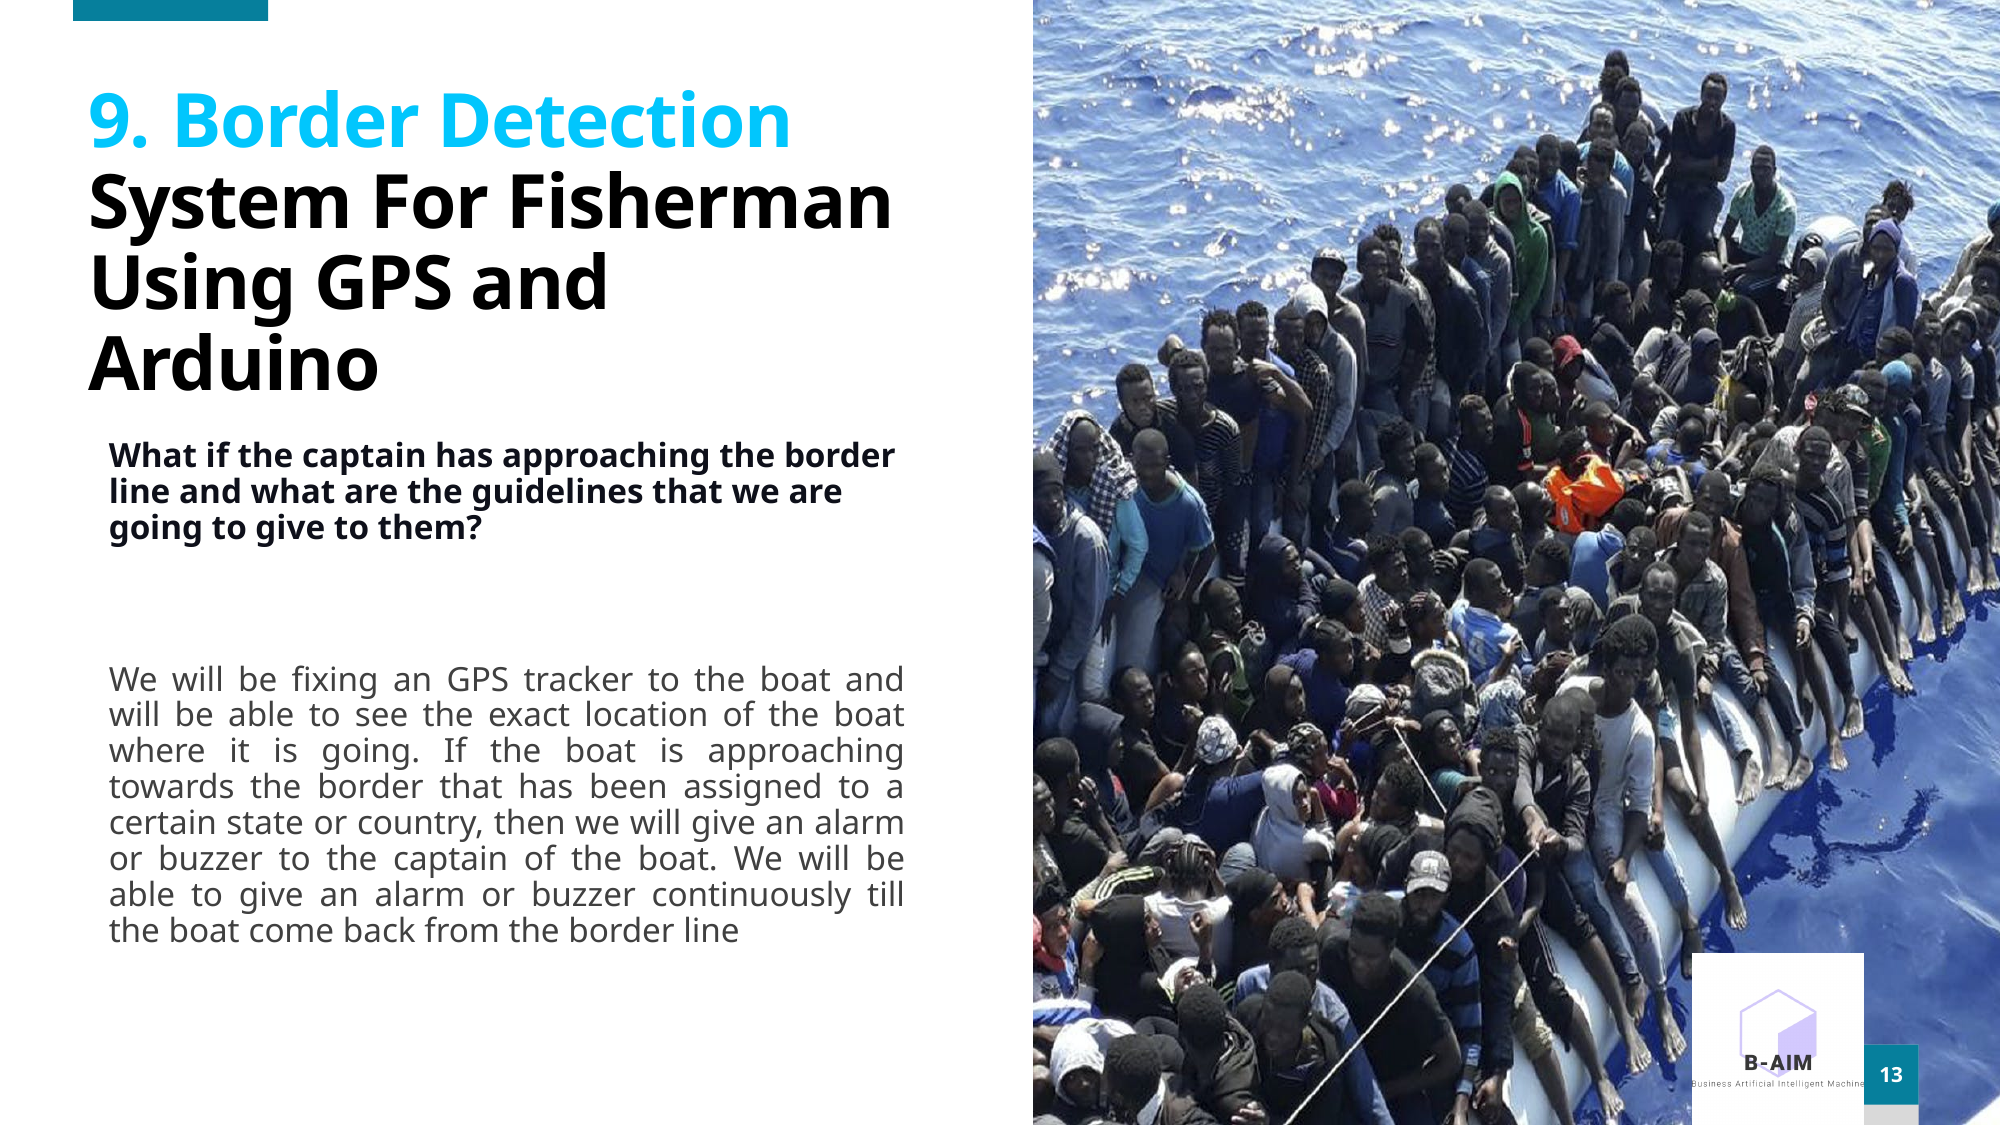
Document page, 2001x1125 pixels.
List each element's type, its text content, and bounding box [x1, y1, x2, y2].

picture [1033, 0, 2000, 1125]
list What if the captain has approaching the border line and what are the guidelines that we are going to give to them? [93, 431, 922, 487]
title 9. Border Detection System For Fisherman Using GPS and Arduino [73, 114, 922, 375]
list We will be fixing an GPS tracker to the boat and will be able to see the exact location of the boat where it is going. If the boat is approaching towards the border that has been assigned to a certain state or country, then we will give an alarm or buzzer to the captain of the boat. We will be able to give an alarm or buzzer continuously till the boat come back from the border line [93, 654, 922, 898]
